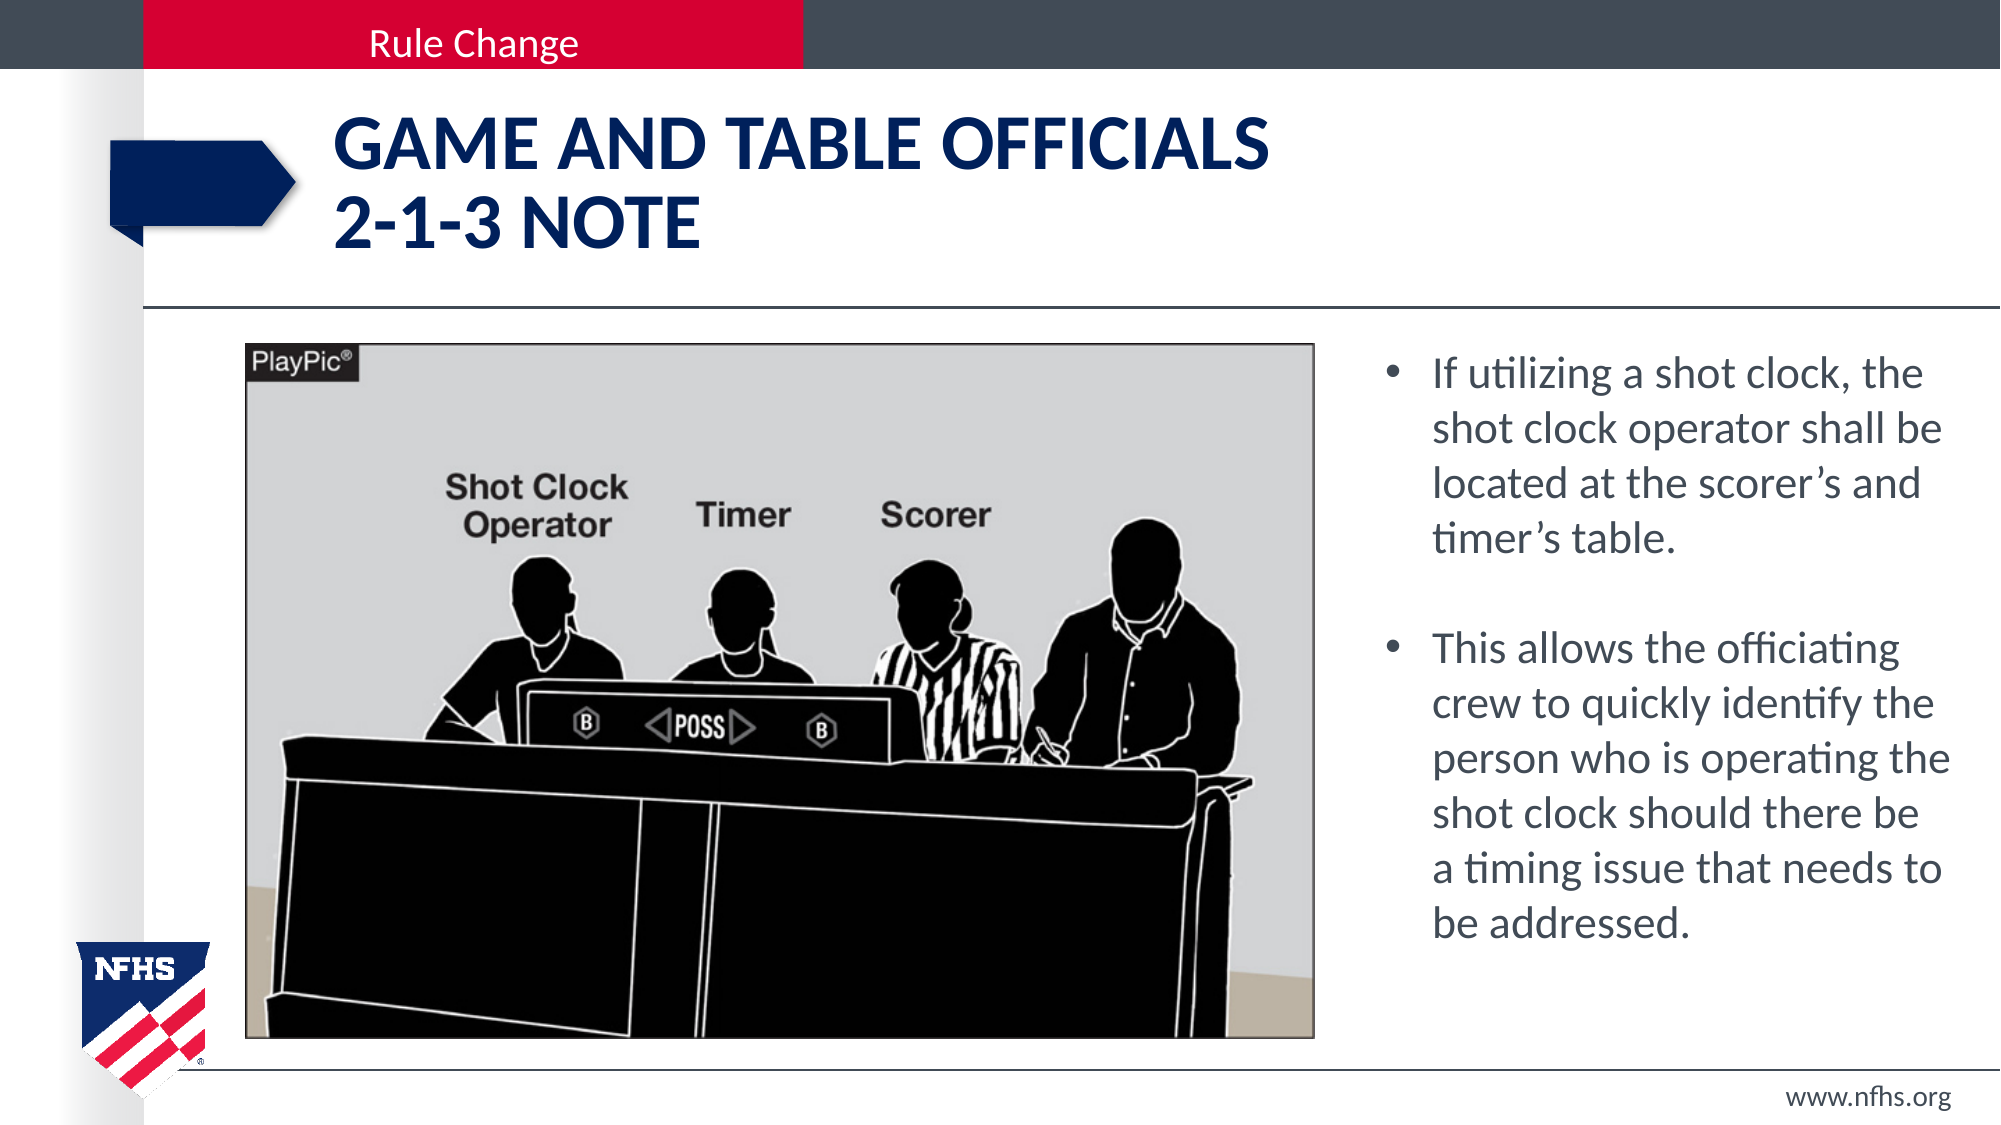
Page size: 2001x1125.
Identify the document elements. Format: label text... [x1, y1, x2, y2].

text_box If utilizing a shot clock, the shot clock operator shall be located at the scorer’s and timer’s table. This allows the officiating crew to quickly identify the person who is operating the shot clock should there be a timing issue that needs to be addressed. [1370, 335, 1967, 955]
footer www.nfhs.org [1639, 1070, 1967, 1119]
title GAME AND TABLE OFFICIALS 2-1-3 NOTE [318, 85, 1964, 285]
picture [245, 343, 1315, 1040]
picture [76, 942, 210, 1099]
